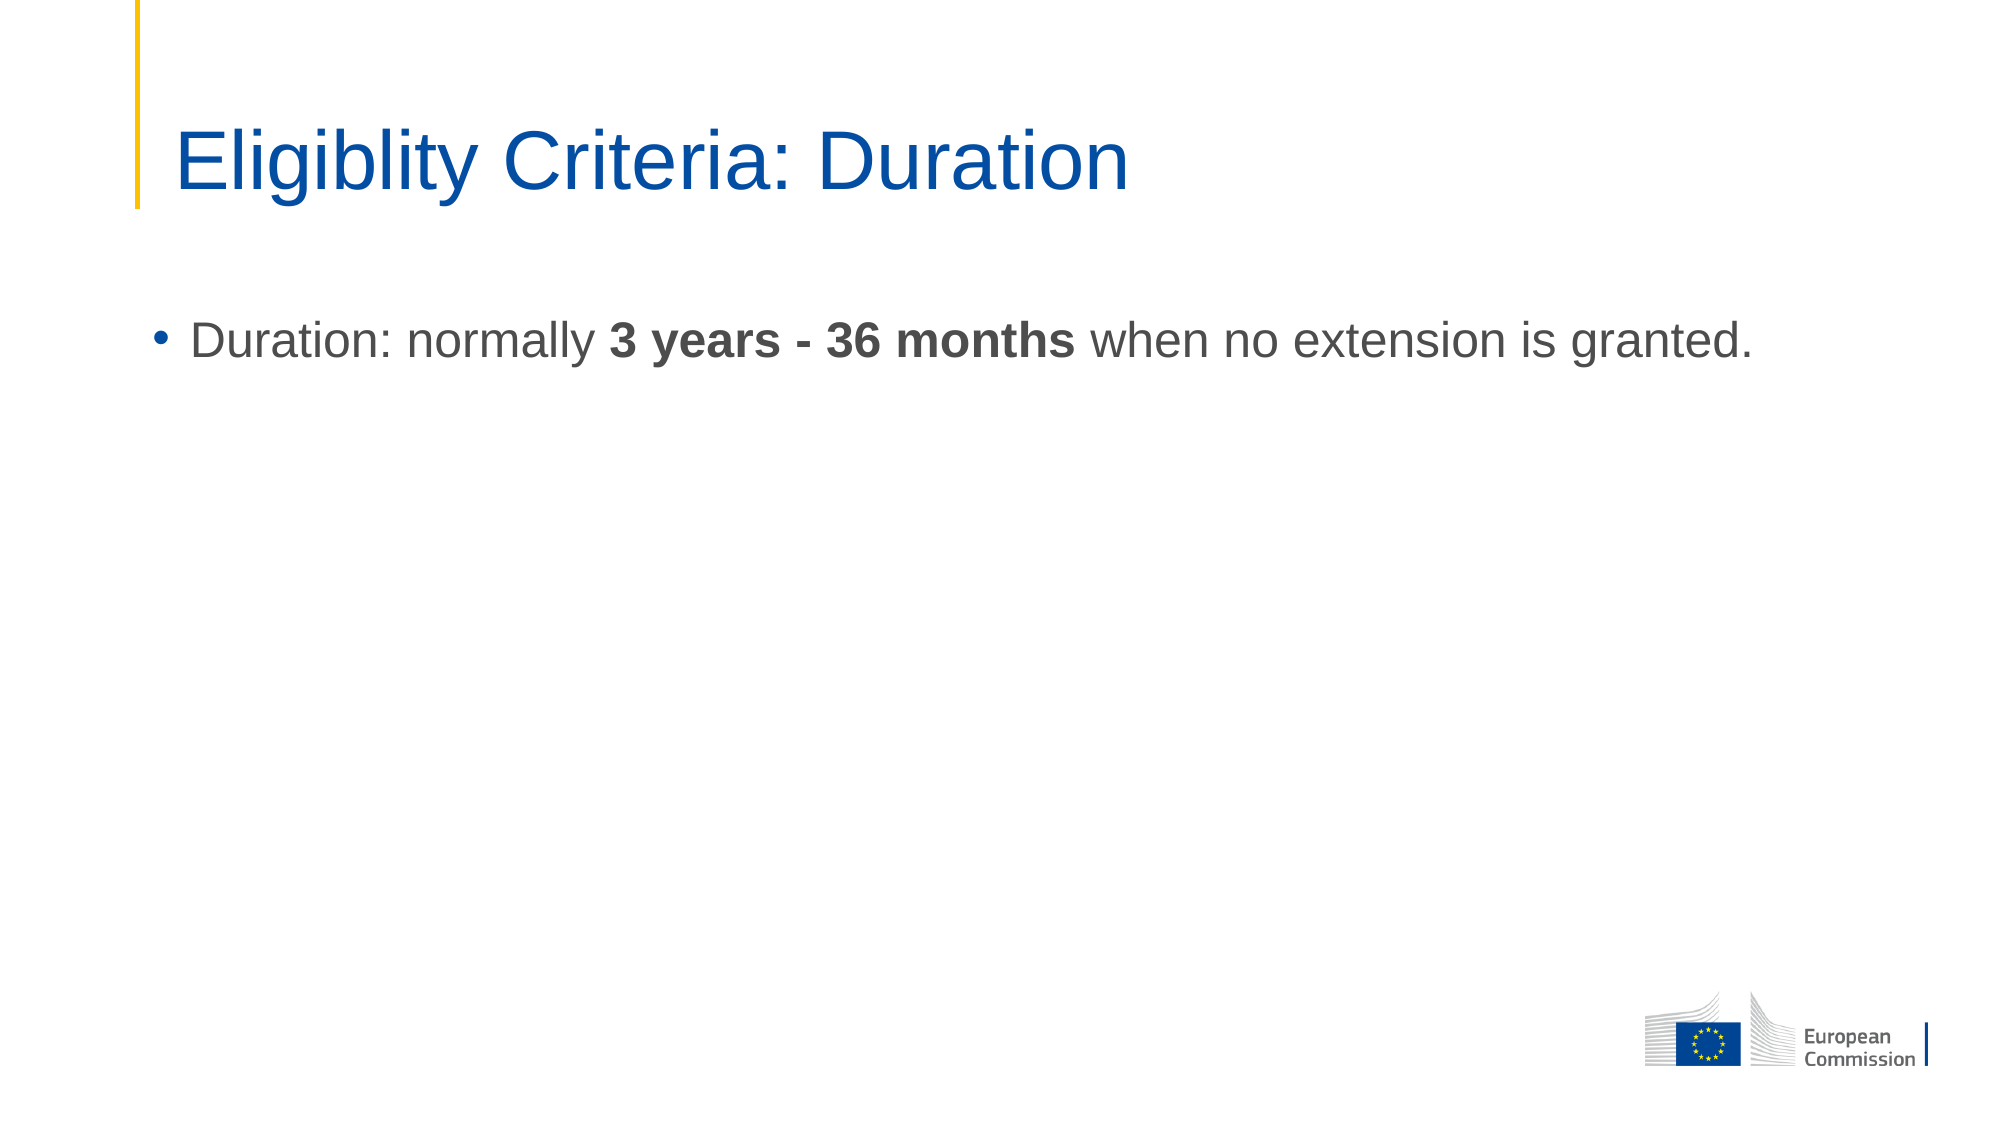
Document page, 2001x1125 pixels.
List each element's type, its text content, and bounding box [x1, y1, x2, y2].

title Eligiblity Criteria: Duration [159, 79, 1885, 208]
picture [1645, 991, 1928, 1066]
list Duration: normally 3 years - 36 months when no extension is granted. [137, 299, 1927, 937]
